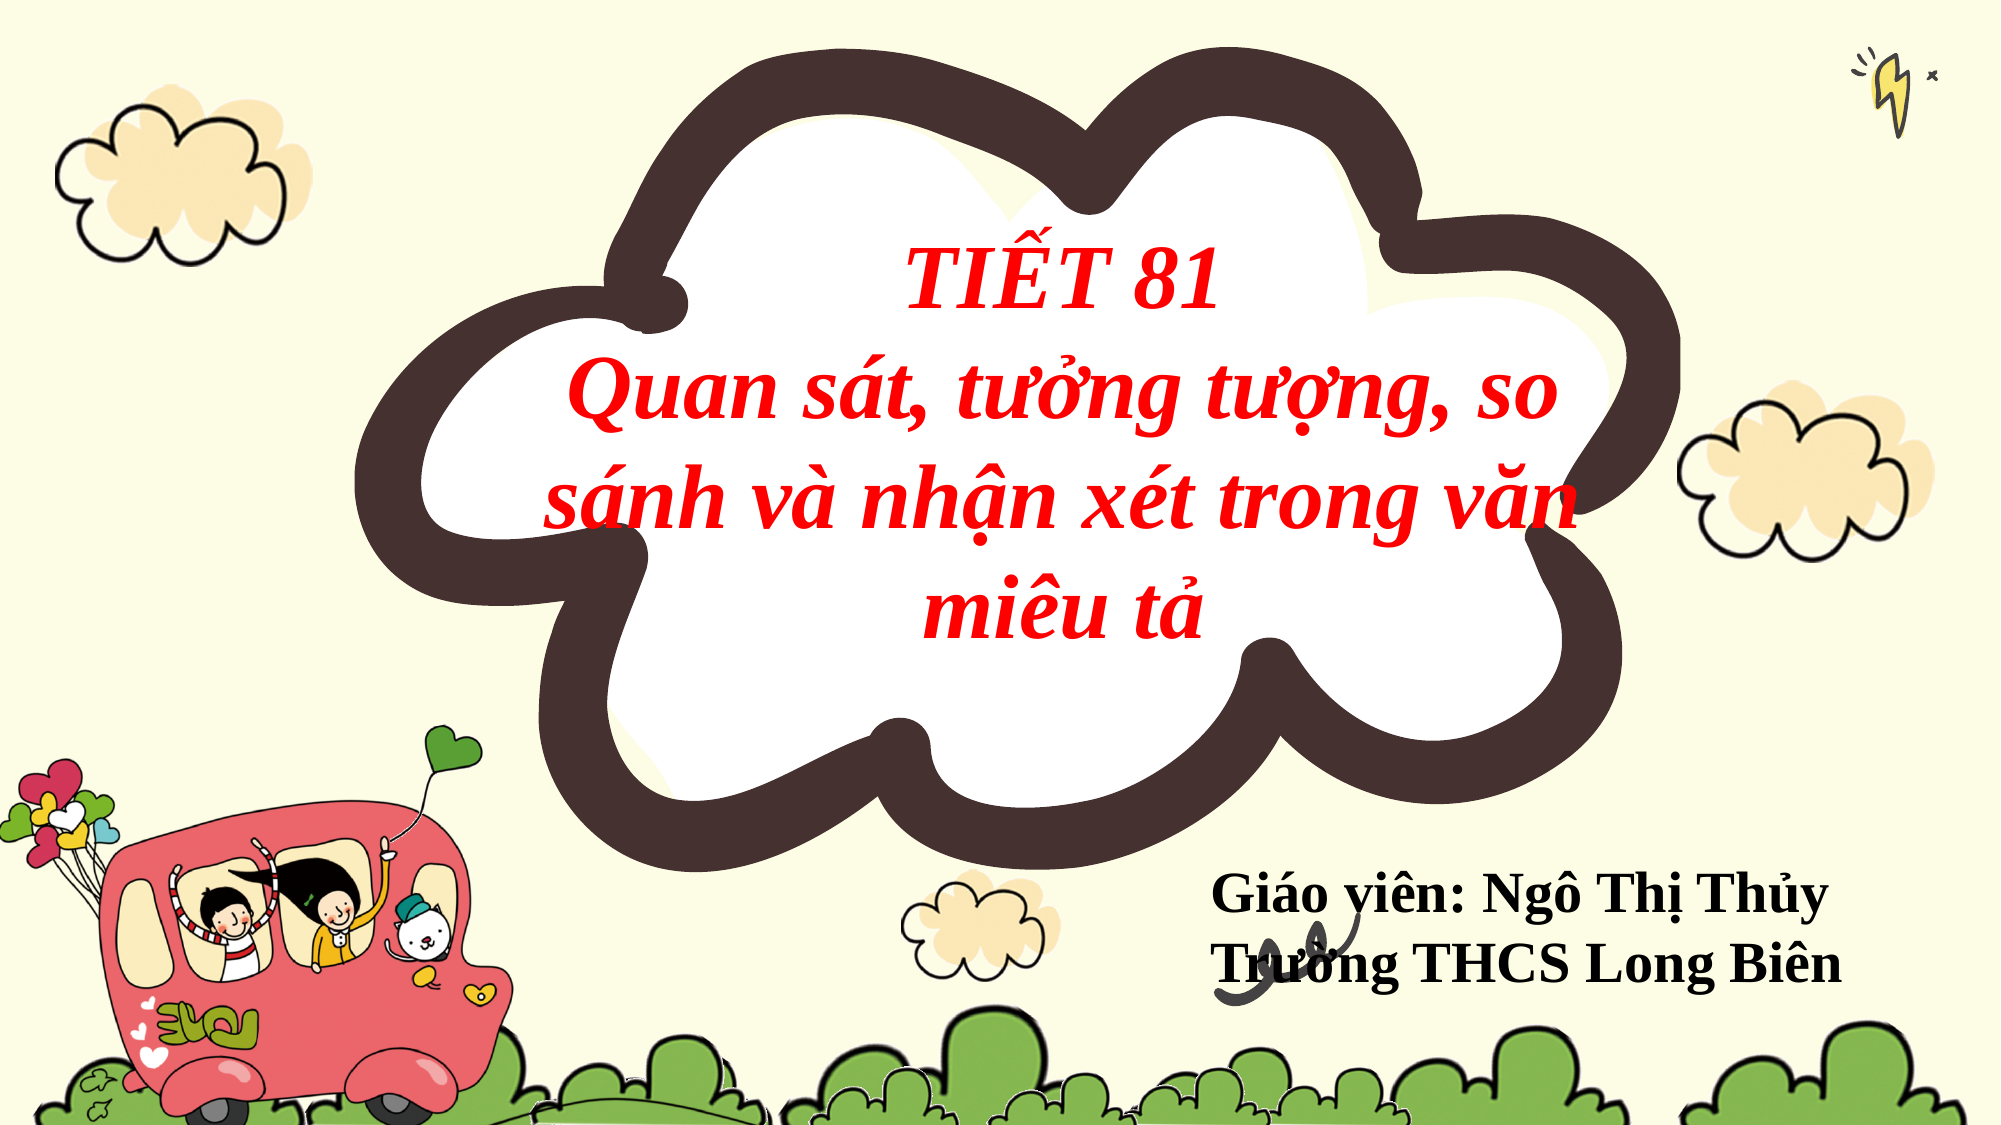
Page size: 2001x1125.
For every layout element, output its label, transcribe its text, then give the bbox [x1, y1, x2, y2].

picture [1676, 1018, 1969, 1125]
picture [55, 84, 313, 267]
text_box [1864, 33, 1940, 131]
picture [354, 43, 1935, 982]
picture [776, 1002, 1632, 1125]
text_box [0, 724, 772, 1125]
text_box Giáo viên: Ngô Thị Thủy Trường THCS Long Biên [1195, 846, 1981, 1002]
text_box [1221, 1002, 1252, 1007]
